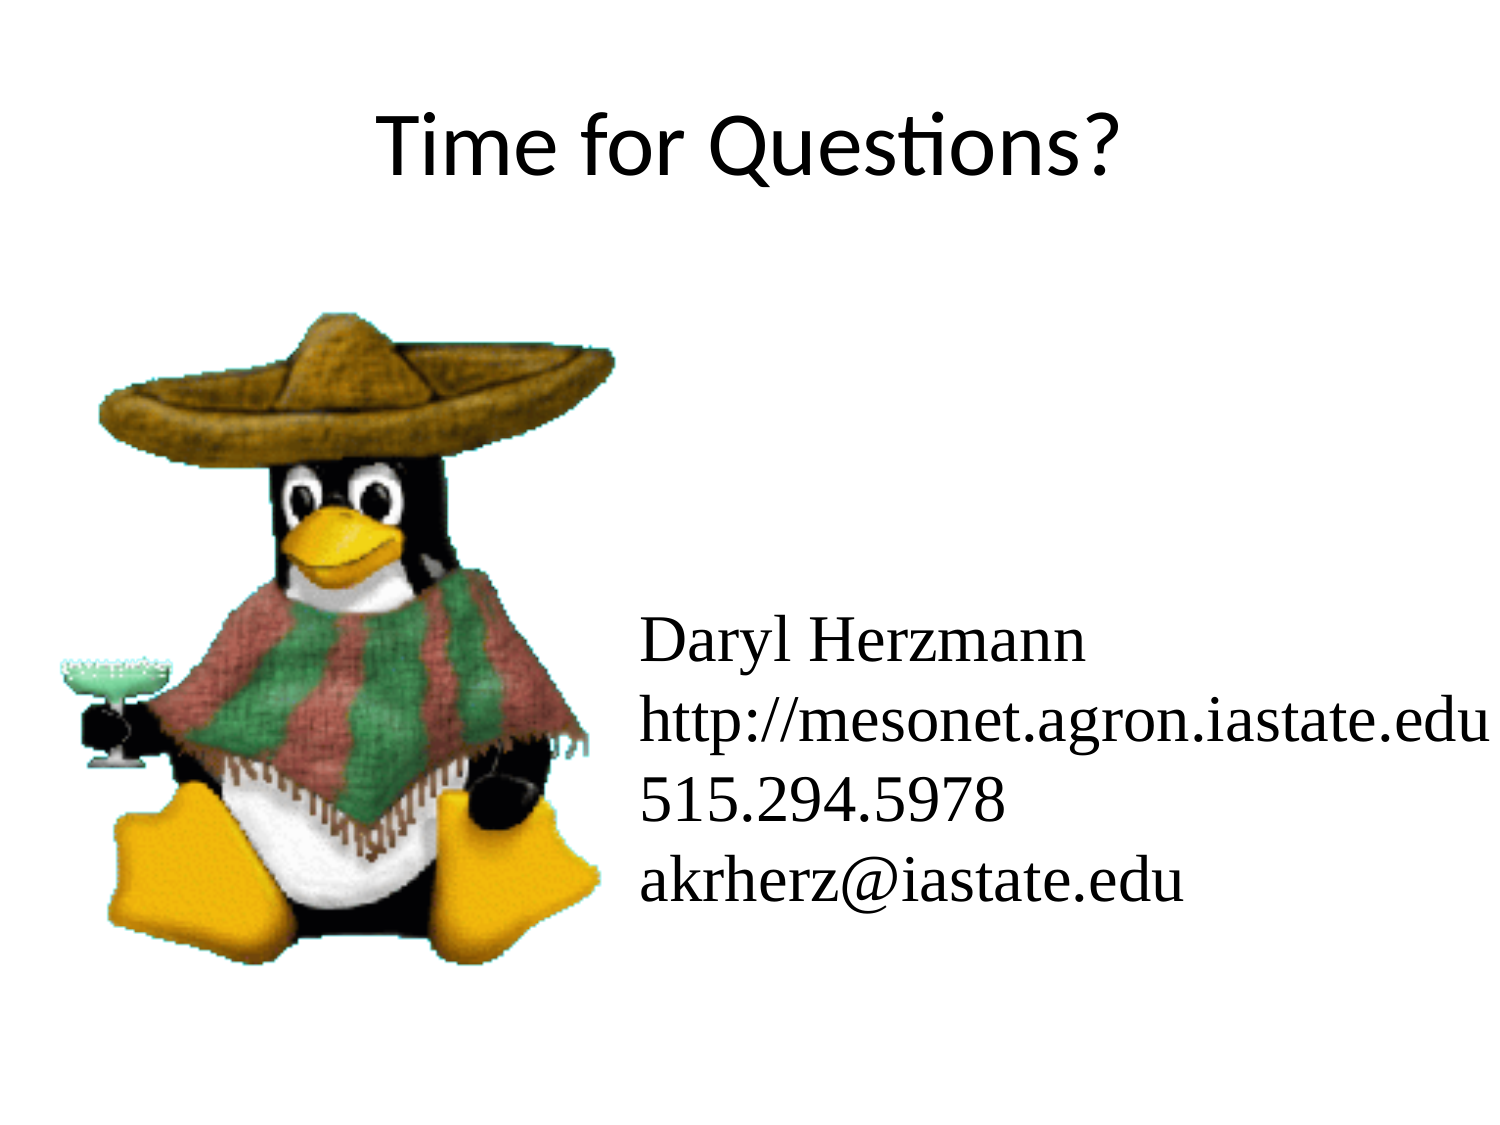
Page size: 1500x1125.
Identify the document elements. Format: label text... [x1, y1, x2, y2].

text_box Time for Questions? [74, 45, 1425, 233]
text_box Daryl Herzmann http://mesonet.agron.iastate.edu 515.294.5978 akrherz@iastate.edu [629, 587, 1500, 922]
picture [49, 299, 626, 976]
